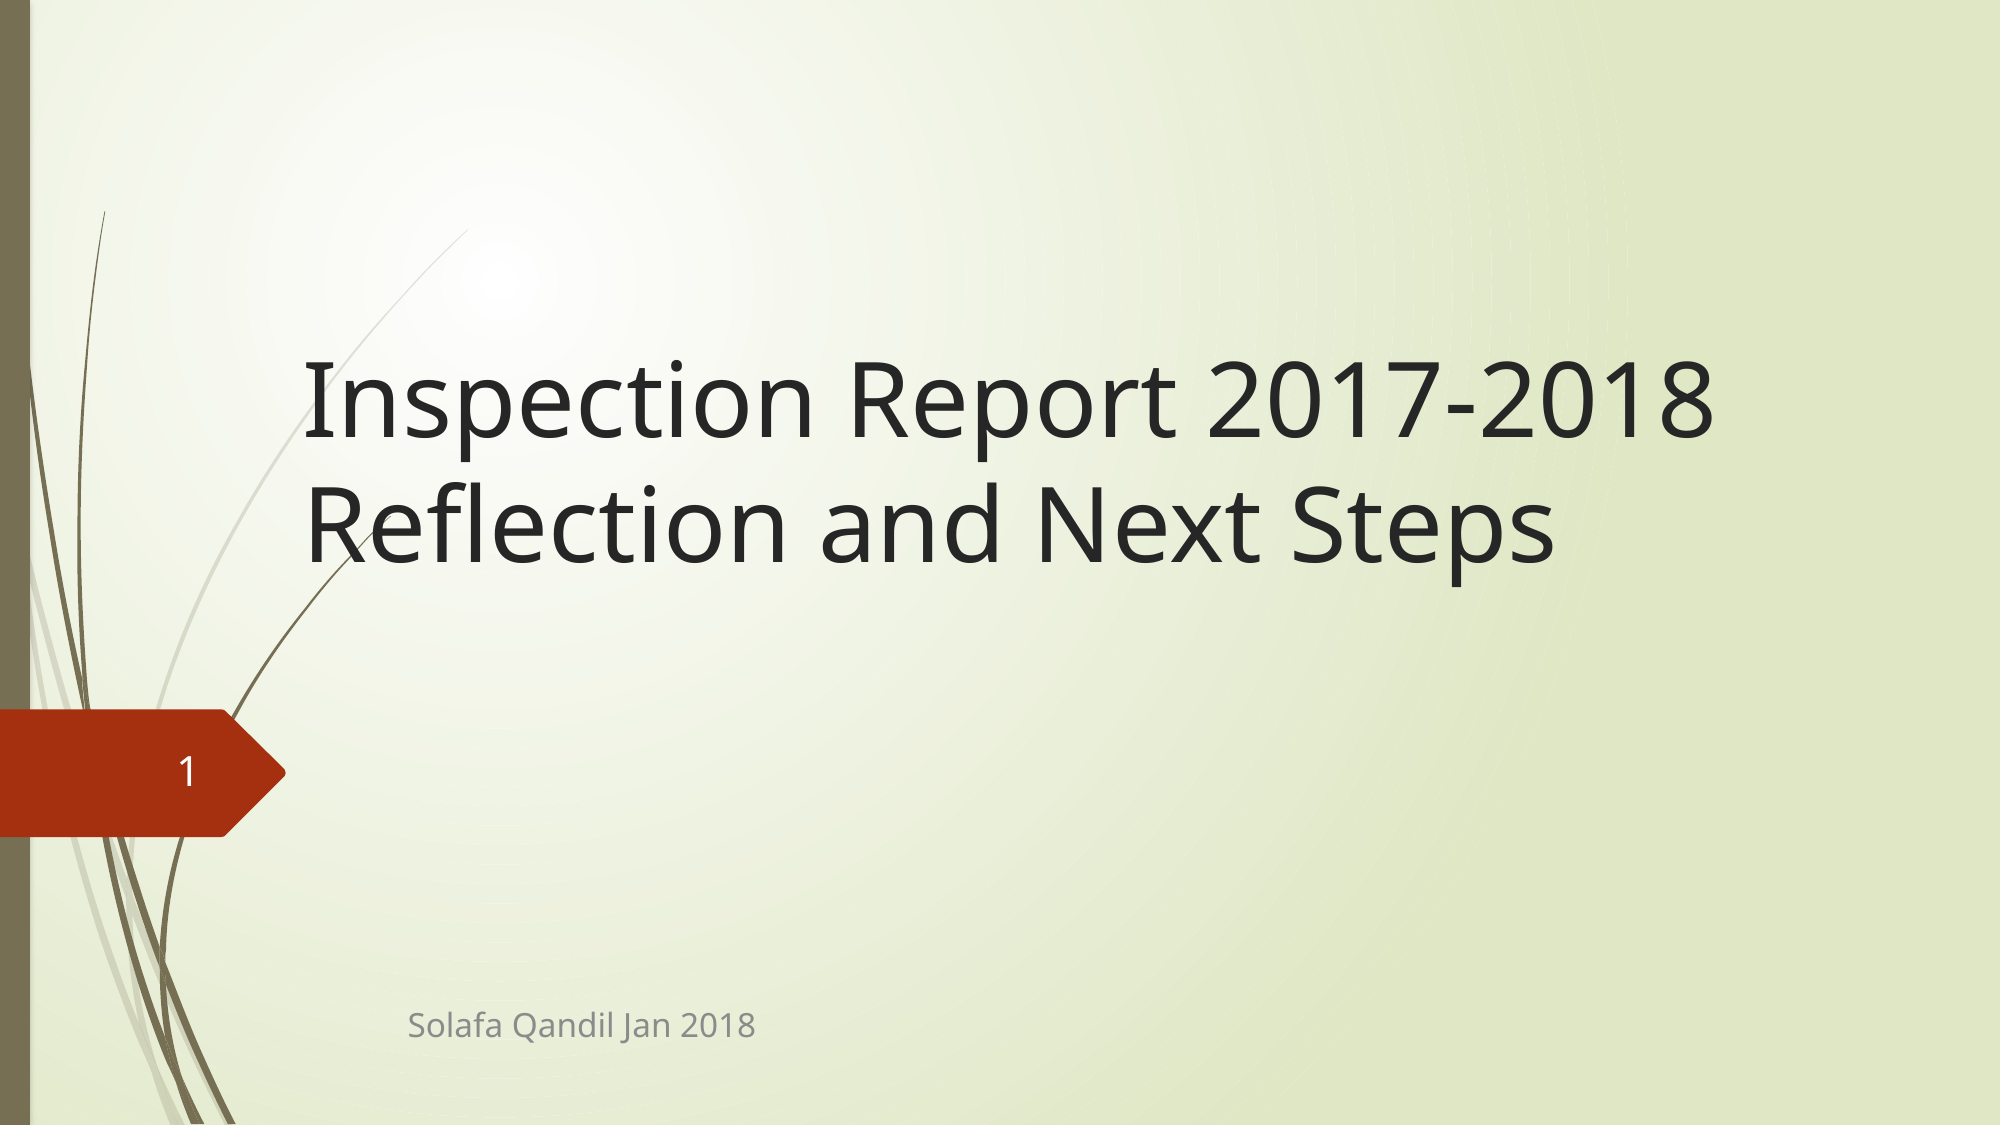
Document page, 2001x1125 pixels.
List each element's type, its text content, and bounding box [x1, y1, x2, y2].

slide_number 1 [87, 743, 216, 803]
title Inspection Report 2017-2018 Reflection and Next Steps [287, 220, 1750, 592]
footer Solafa Qandil Jan 2018 [392, 980, 1675, 1067]
